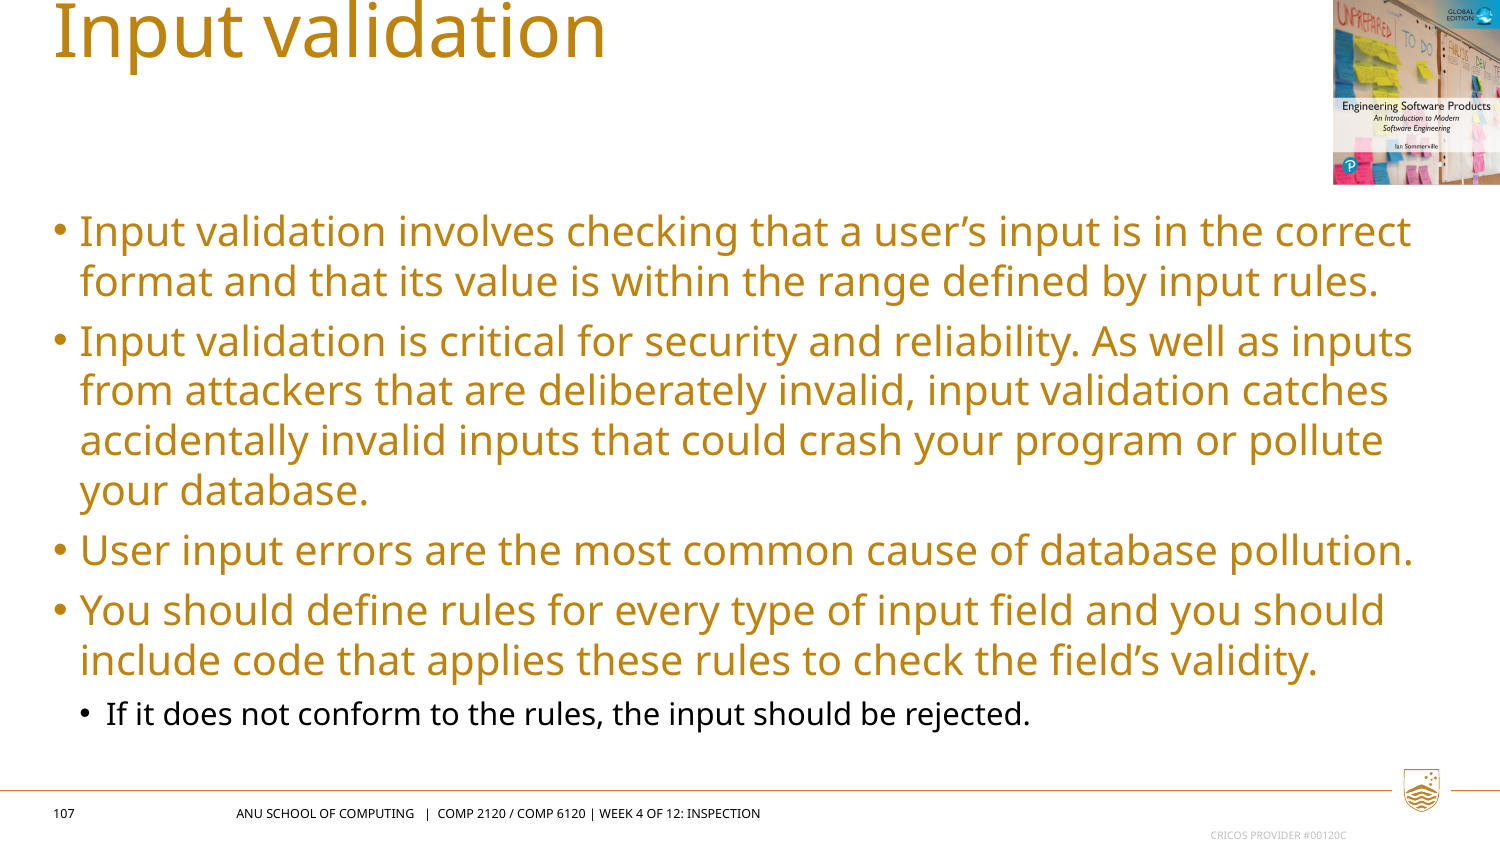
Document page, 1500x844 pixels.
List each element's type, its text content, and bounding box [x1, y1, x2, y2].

list Input validation involves checking that a user’s input is in the correct format and that its value is within the range defined by input rules. Input validation is critical for security and reliability. As well as inputs from attackers that are deliberately invalid, input validation catches accidentally invalid inputs that could crash your program or pollute your database. User input errors are the most common cause of database pollution. You should define rules for every type of input field and you should include code that applies these rules to check the field’s validity. If it does not conform to the rules, the input should be rejected. [53, 145, 1441, 765]
slide_number 107 [53, 806, 113, 824]
picture [1333, 0, 1500, 185]
list Input validation [53, 0, 1333, 145]
picture [0, 769, 1500, 812]
footer ANU SCHOOL OF COMPUTING | COMP 2120 / COMP 6120 | WEEK 4 OF 12: Inspection [236, 806, 1122, 824]
